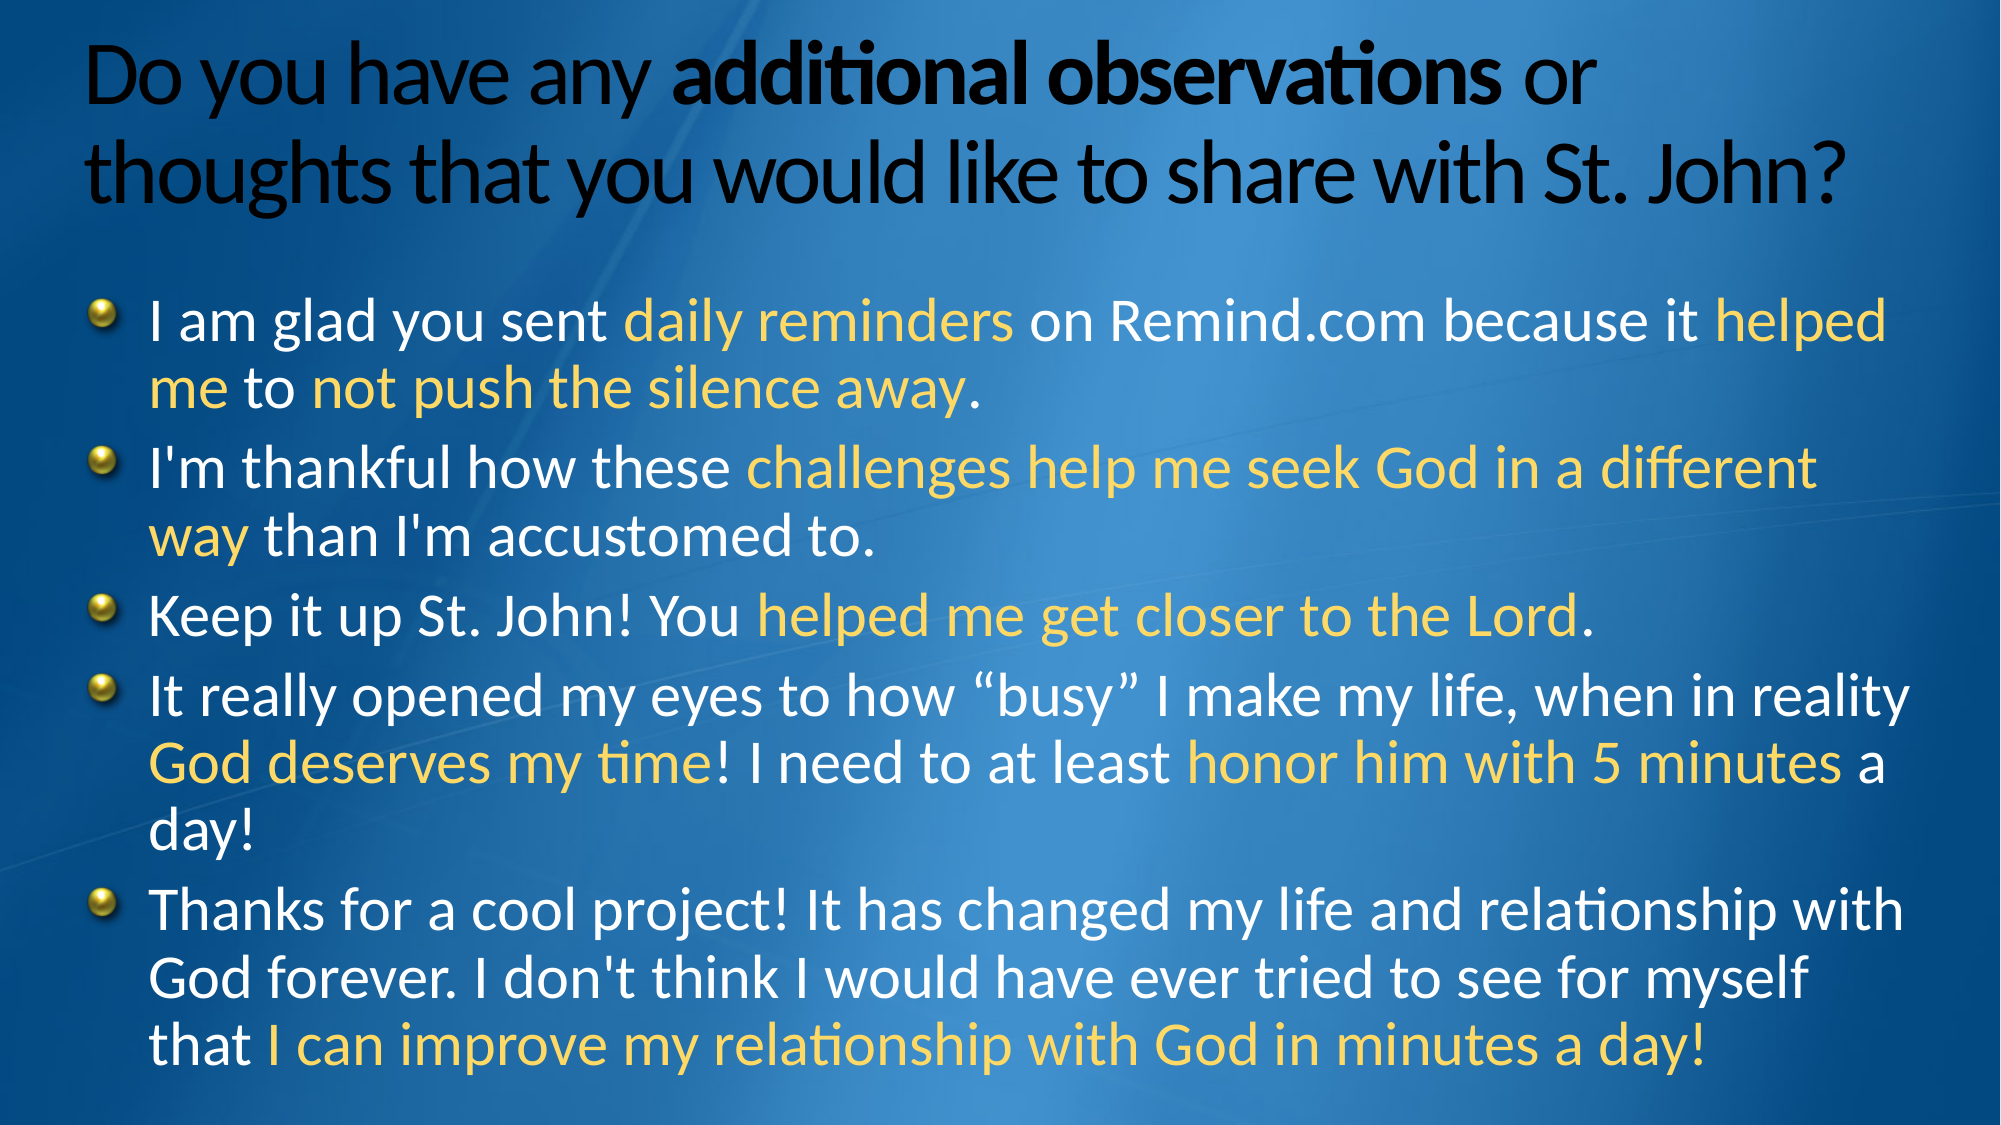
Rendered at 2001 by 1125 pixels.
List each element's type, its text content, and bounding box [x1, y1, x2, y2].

list I am glad you sent daily reminders on Remind.com because it helped me to not push the silence away. I'm thankful how these challenges help me seek God in a different way than I'm accustomed to. Keep it up St. John! You helped me get closer to the Lord. It really opened my eyes to how “busy” I make my life, when in reality God deserves my time! I need to at least honor him with 5 minutes a day! Thanks for a cool project! It has changed my life and relationship with God forever. I don't think I would have ever tried to see for myself that I can improve my relationship with God in minutes a day! [83, 287, 1917, 1098]
title Do you have any additional observations or thoughts that you would like to share with St. John? [83, 24, 1917, 225]
picture [0, 0, 2001, 1125]
